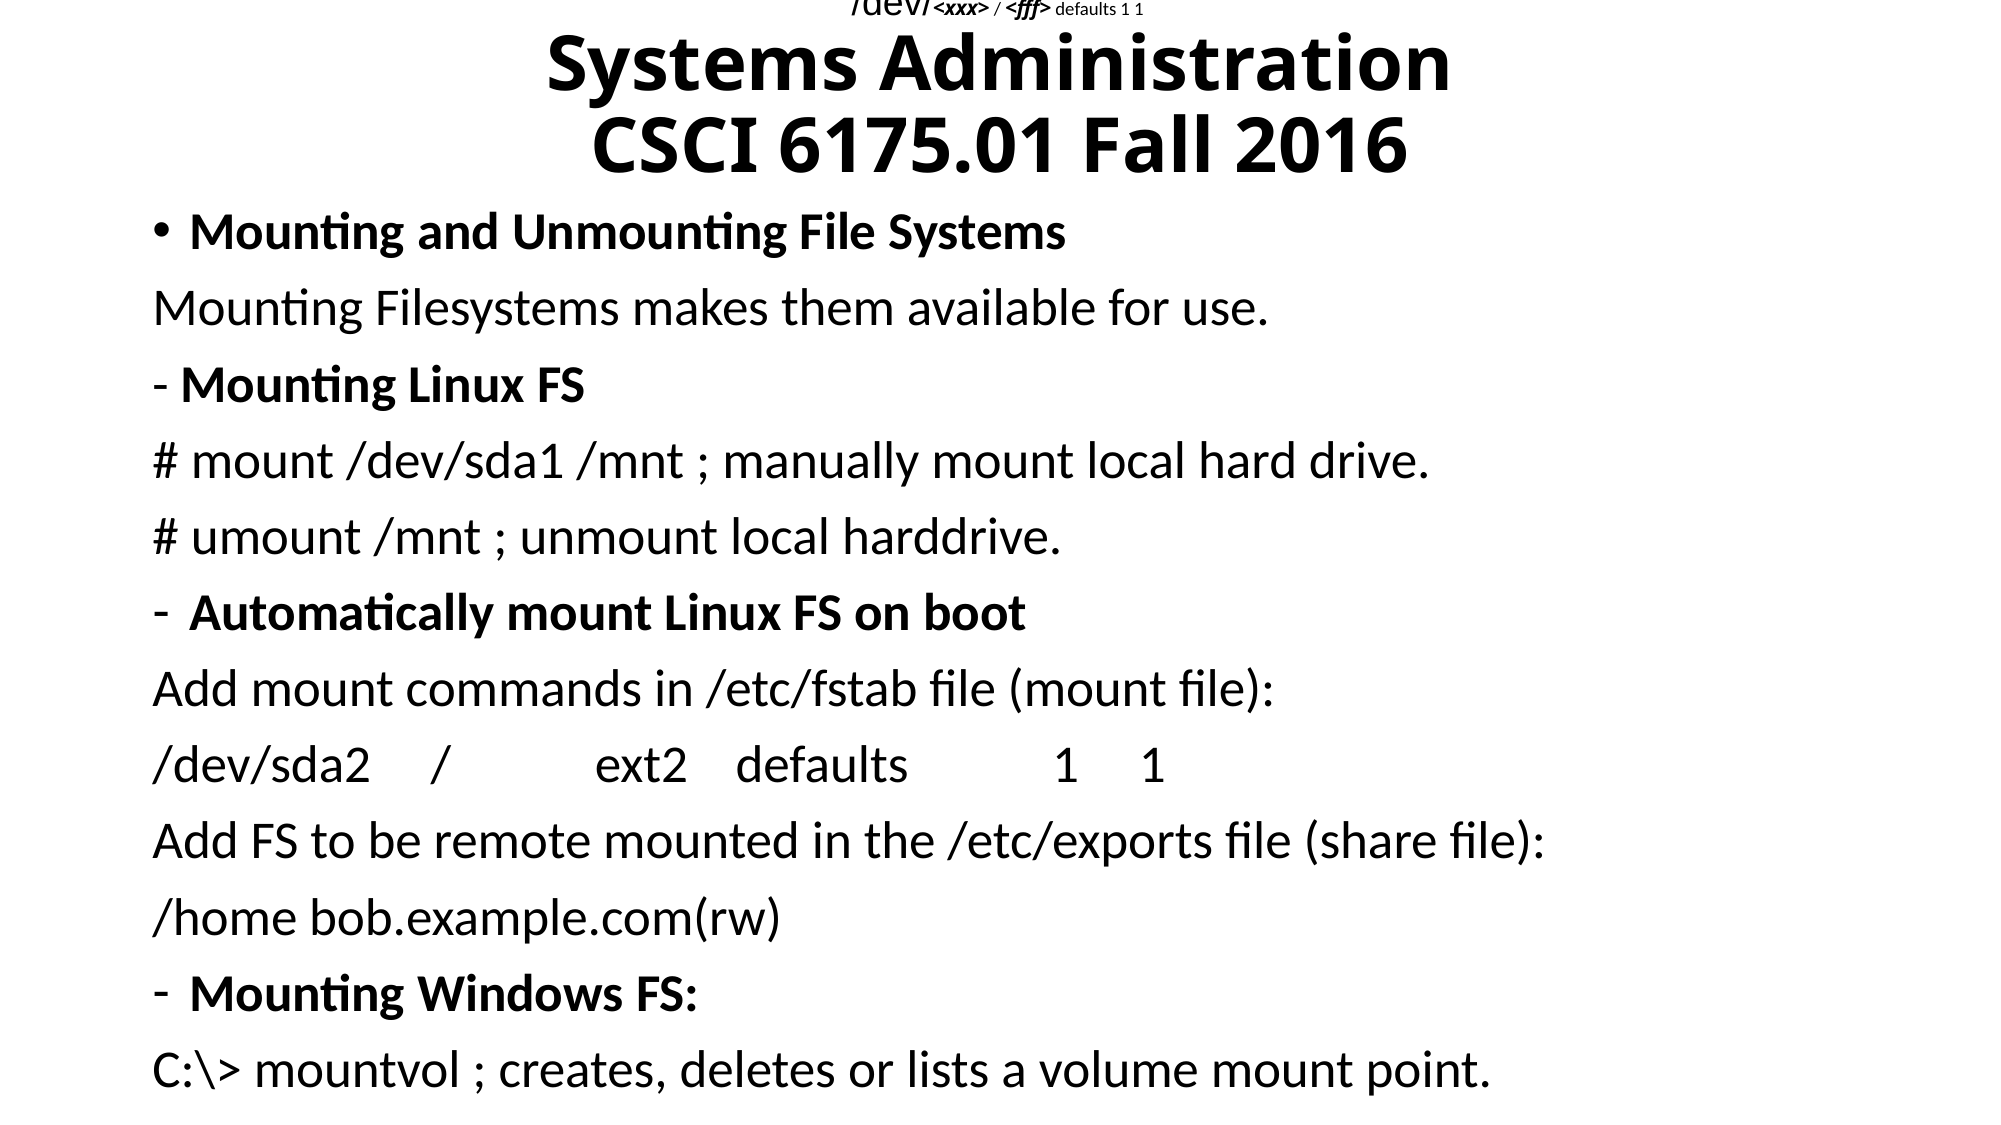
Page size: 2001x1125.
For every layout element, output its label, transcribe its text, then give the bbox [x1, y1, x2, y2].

title Systems Administration CSCI 6175.01 Fall 2016 [137, 16, 1863, 196]
text_box /dev/<xxx> / <fff> defaults 1 1 [836, 0, 1164, 31]
list Mounting and Unmounting File Systems Mounting Filesystems makes them available for use. - Mounting Linux FS # mount /dev/sda1 /mnt ; manually mount local hard drive. # umount /mnt ; unmount local harddrive. Automatically mount Linux FS on boot Add mount commands in /etc/fstab file (mount file): /dev/sda2 / ext2 defaults 1 1 Add FS to be remote mounted in the /etc/exports file (share file): /home bob.example.com(rw) Mounting Windows FS: C:\> mountvol ; creates, deletes or lists a volume mount point. [137, 196, 1863, 1109]
